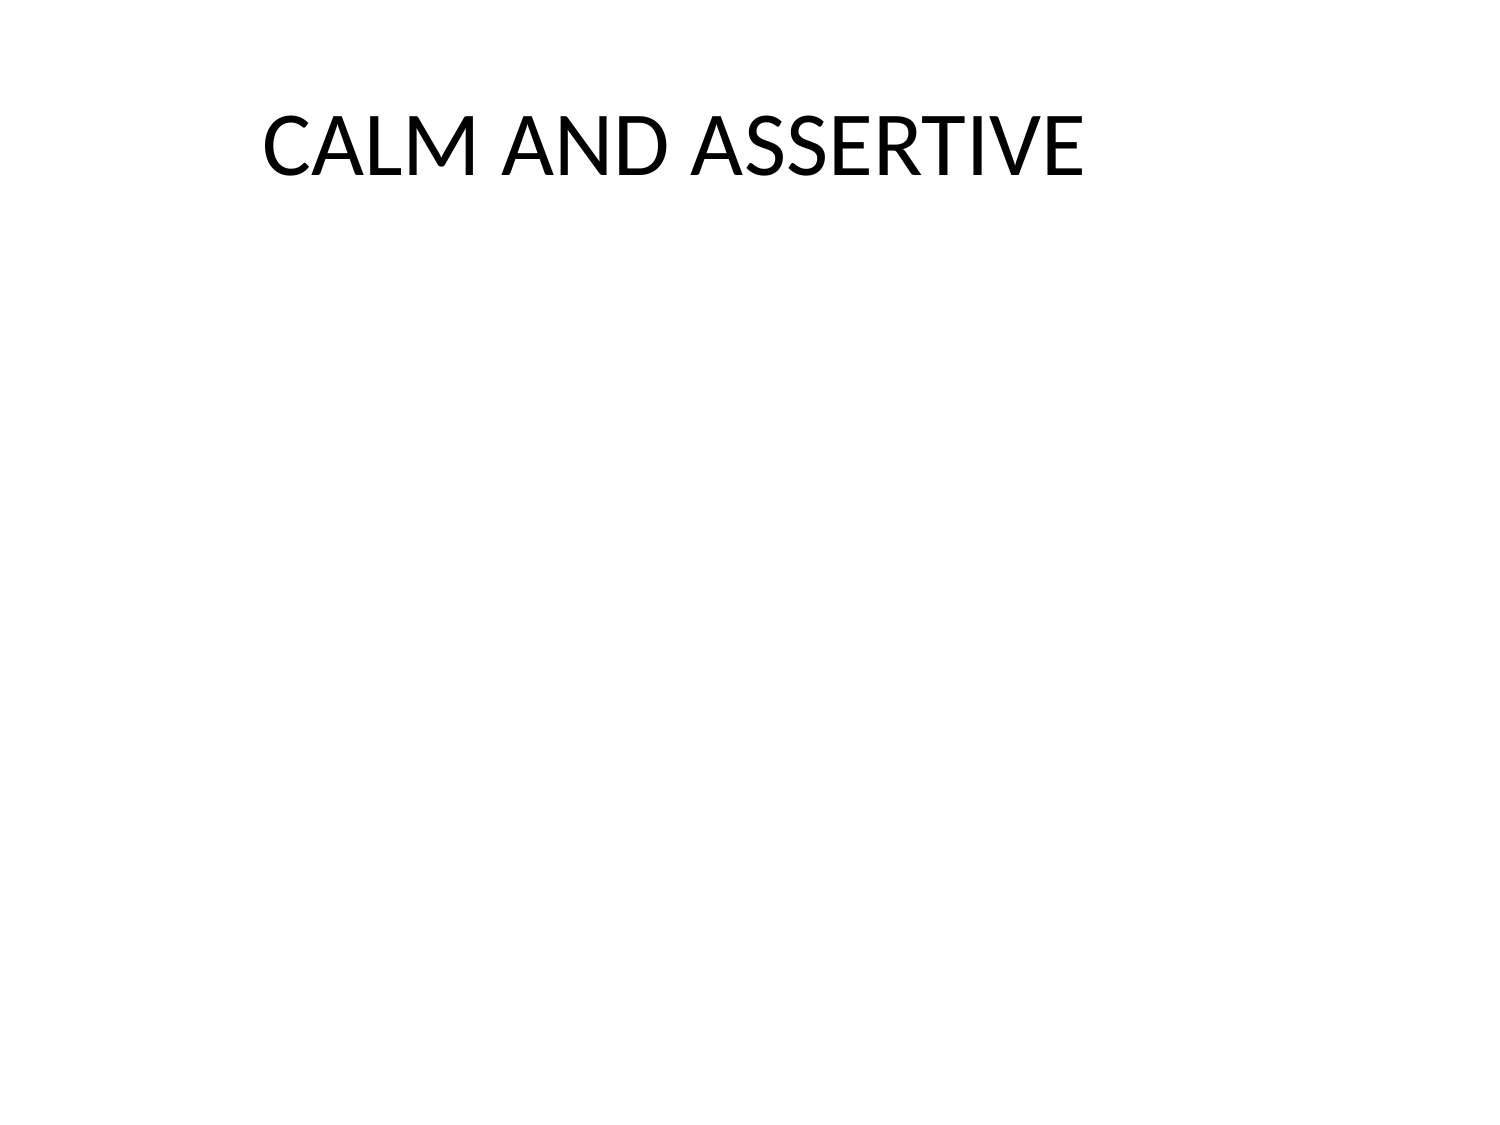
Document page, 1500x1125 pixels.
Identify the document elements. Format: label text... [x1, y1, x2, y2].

title CALM AND ASSERTIVE [0, 45, 1350, 233]
